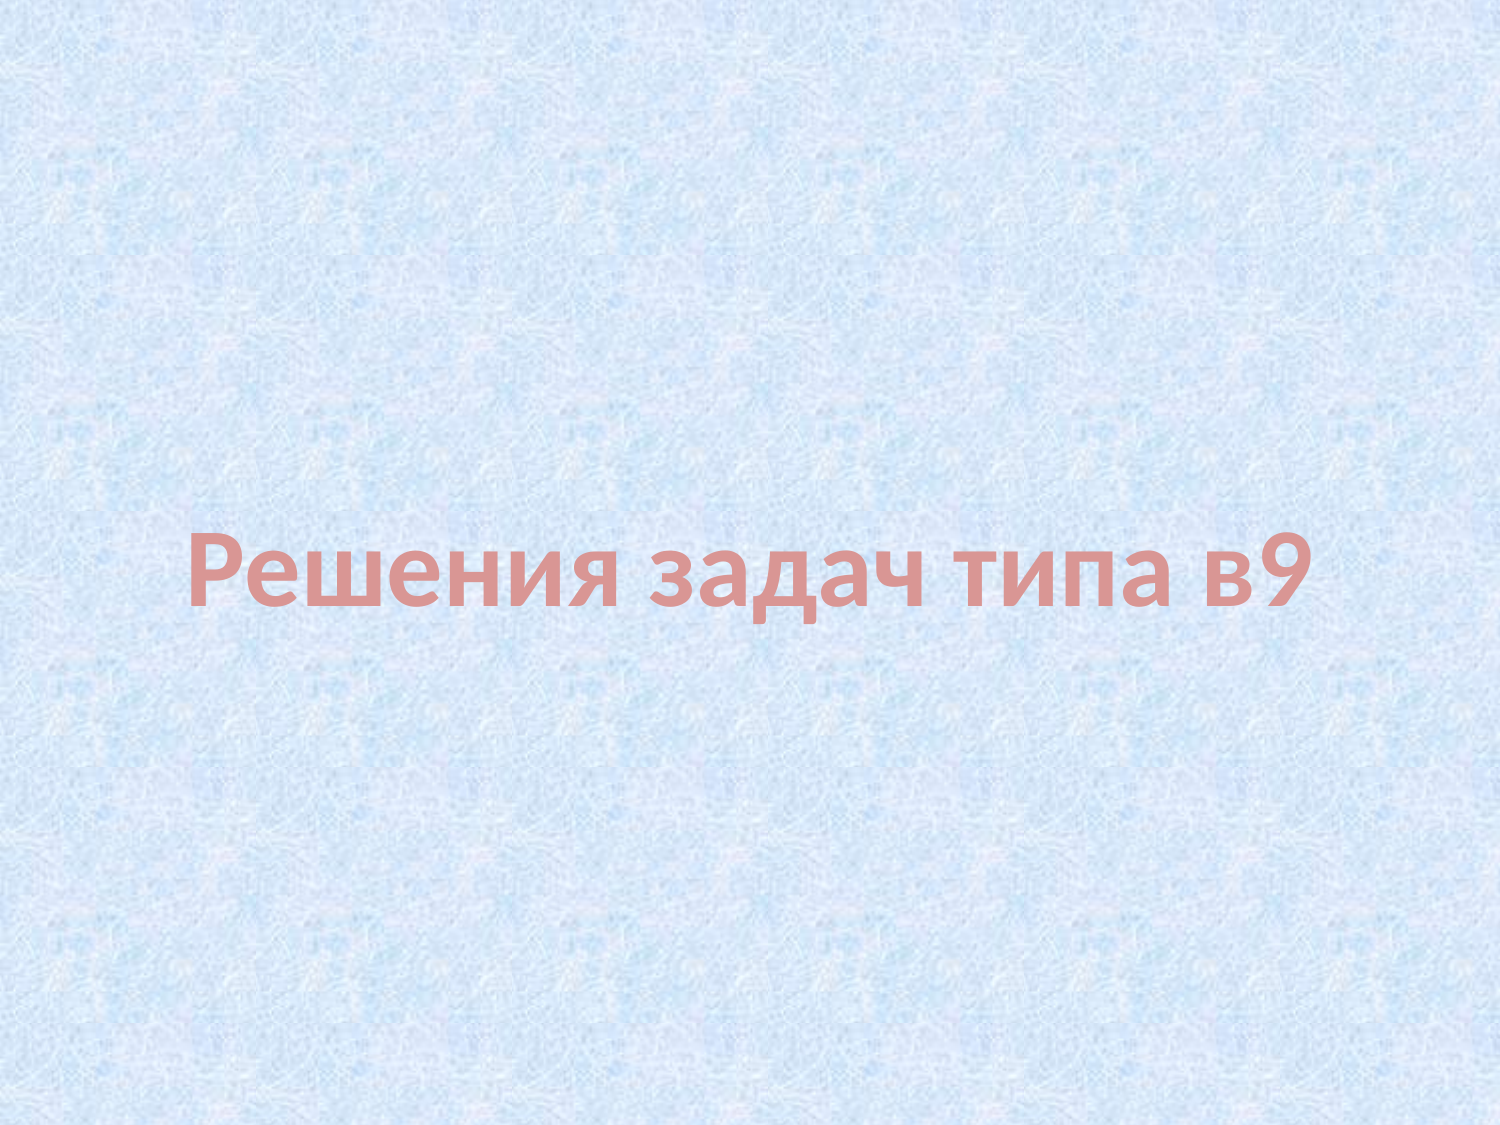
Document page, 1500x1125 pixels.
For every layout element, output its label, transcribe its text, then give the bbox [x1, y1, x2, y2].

picture [0, 0, 1500, 1125]
text_box Решения задач типа в9 [170, 486, 1330, 637]
